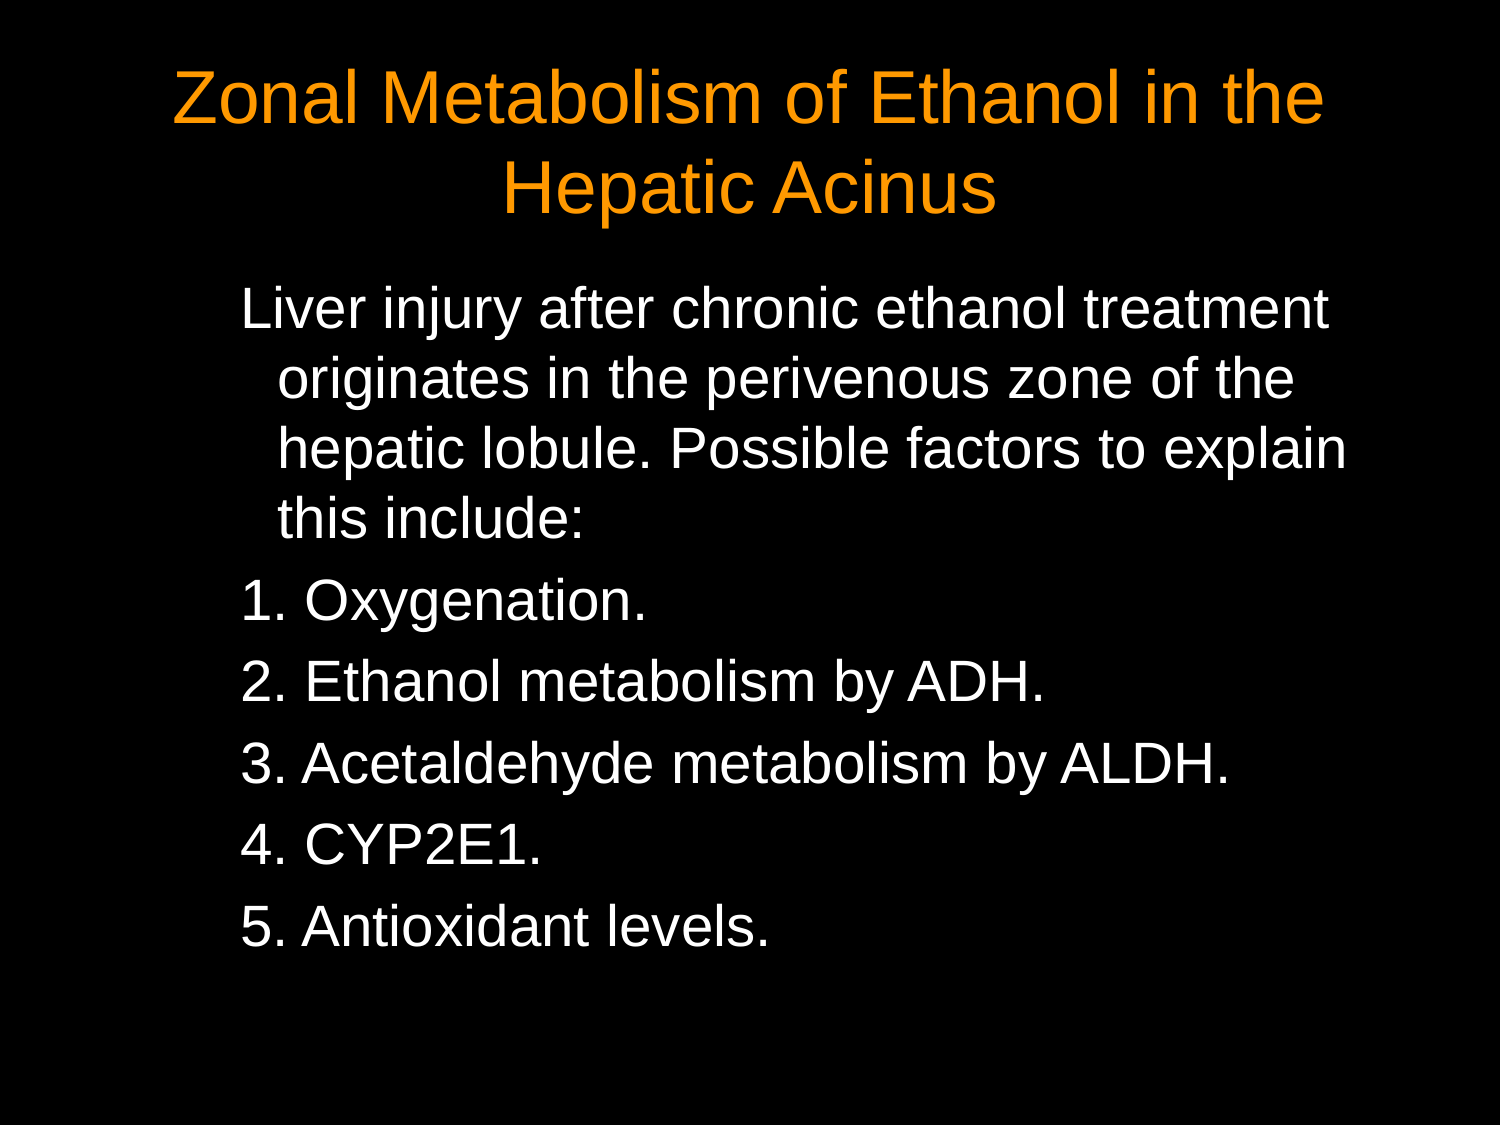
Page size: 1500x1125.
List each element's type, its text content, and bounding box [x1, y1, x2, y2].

title Zonal Metabolism of Ethanol in the Hepatic Acinus [75, 45, 1425, 233]
list Liver injury after chronic ethanol treatment originates in the perivenous zone of the hepatic lobule. Possible factors to explain this include: 1. Oxygenation. 2. Ethanol metabolism by ADH. 3. Acetaldehyde metabolism by ALDH. 4. CYP2E1. 5. Antioxidant levels. [75, 262, 1425, 1005]
